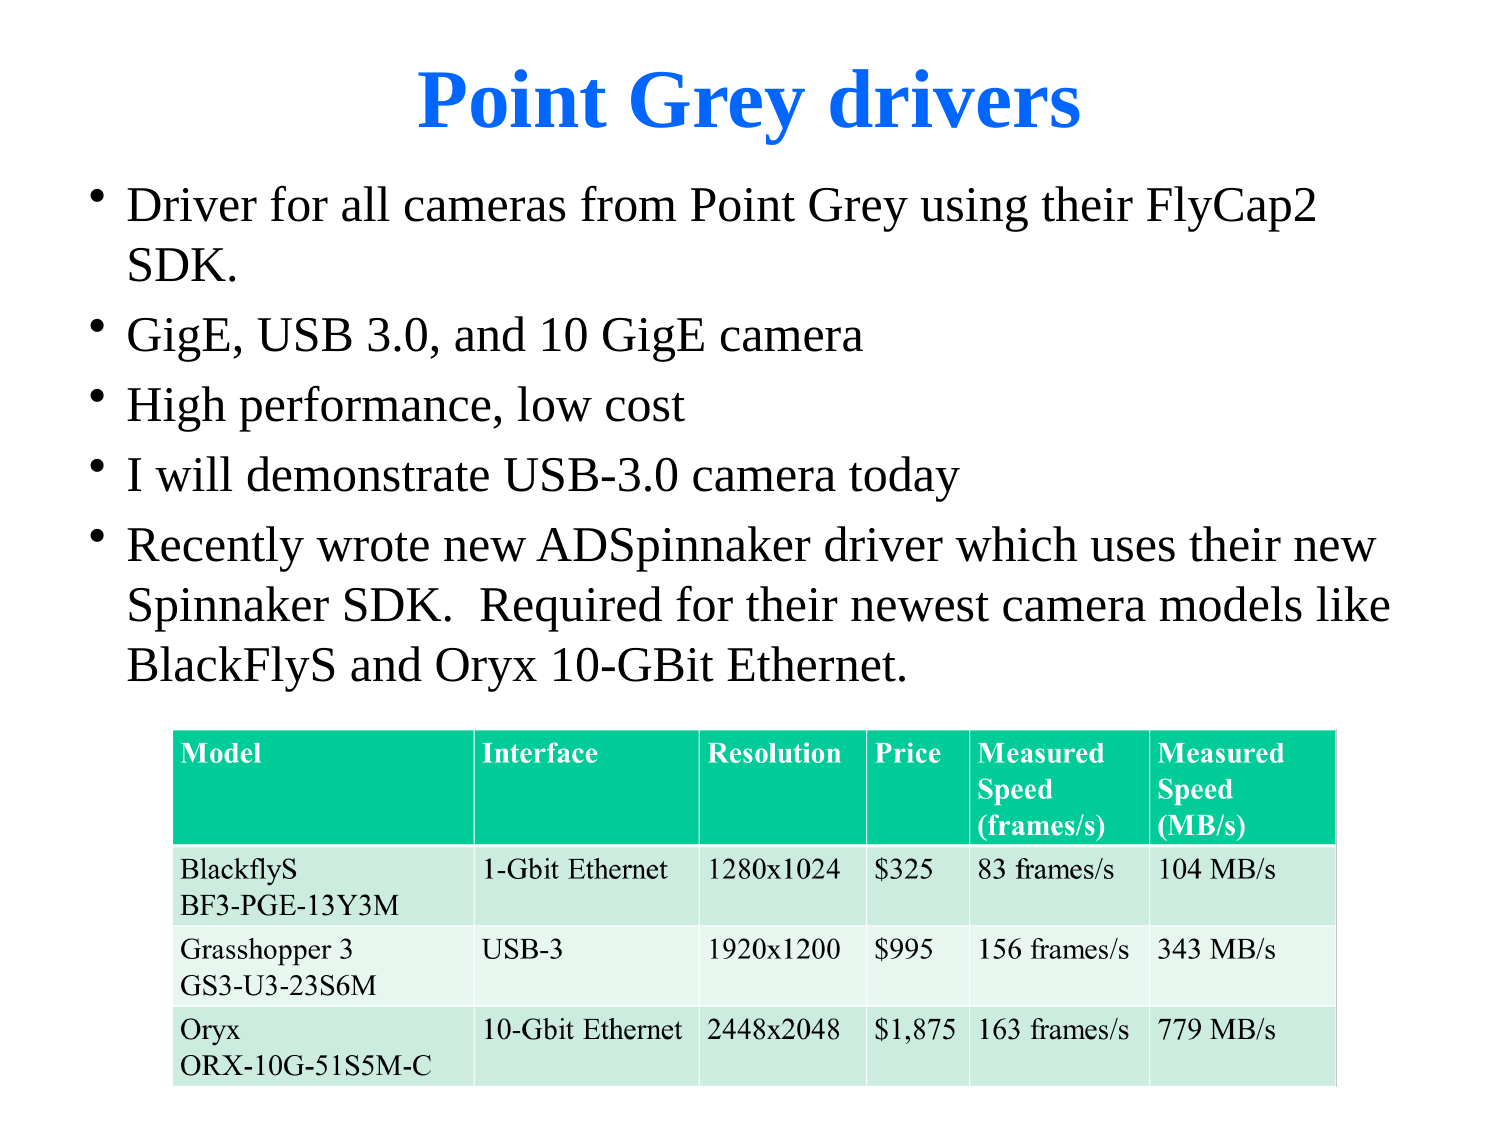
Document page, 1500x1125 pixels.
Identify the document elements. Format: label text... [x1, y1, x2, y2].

title Point Grey drivers [112, 24, 1388, 163]
list Driver for all cameras from Point Grey using their FlyCap2 SDK. GigE, USB 3.0, and 10 GigE camera High performance, low cost I will demonstrate USB-3.0 camera today Recently wrote new ADSpinnaker driver which uses their new Spinnaker SDK. Required for their newest camera models like BlackFlyS and Oryx 10-GBit Ethernet. [73, 163, 1424, 738]
picture [171, 724, 1338, 1100]
